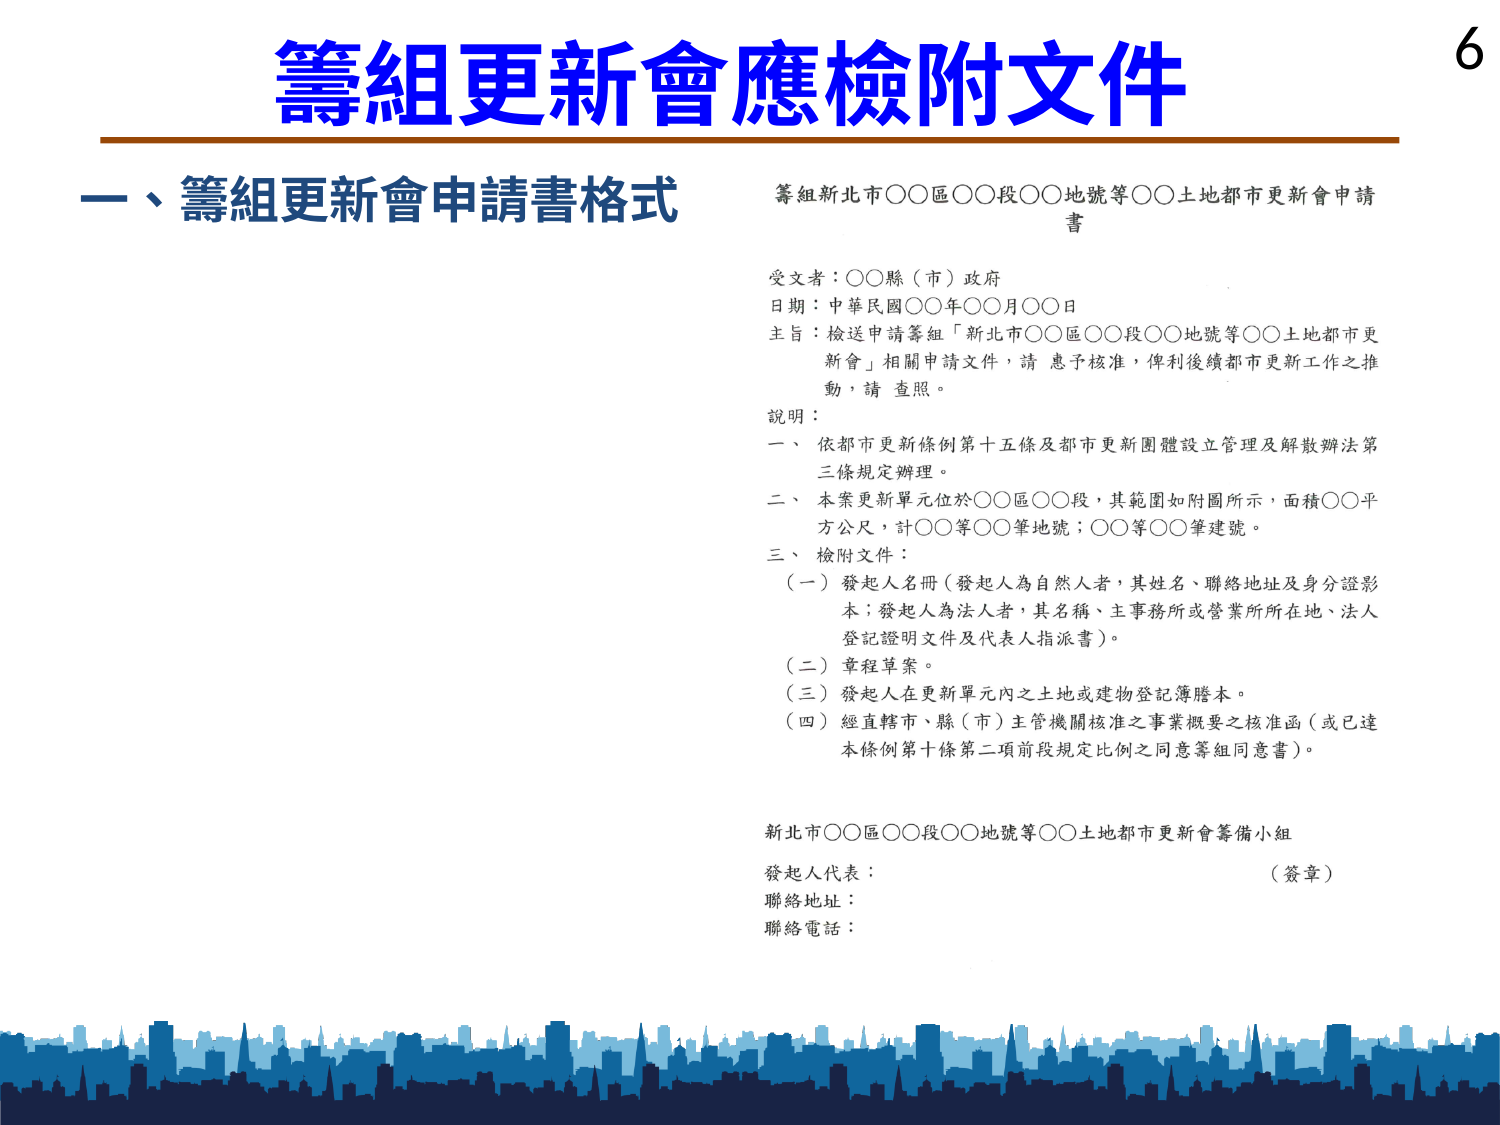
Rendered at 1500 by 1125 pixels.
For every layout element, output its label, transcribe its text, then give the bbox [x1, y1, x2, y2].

text_box 一、籌組更新會申請書格式 [64, 160, 715, 236]
text_box 籌組更新會應檢附文件 [257, 19, 1205, 144]
picture [0, 160, 1500, 1125]
